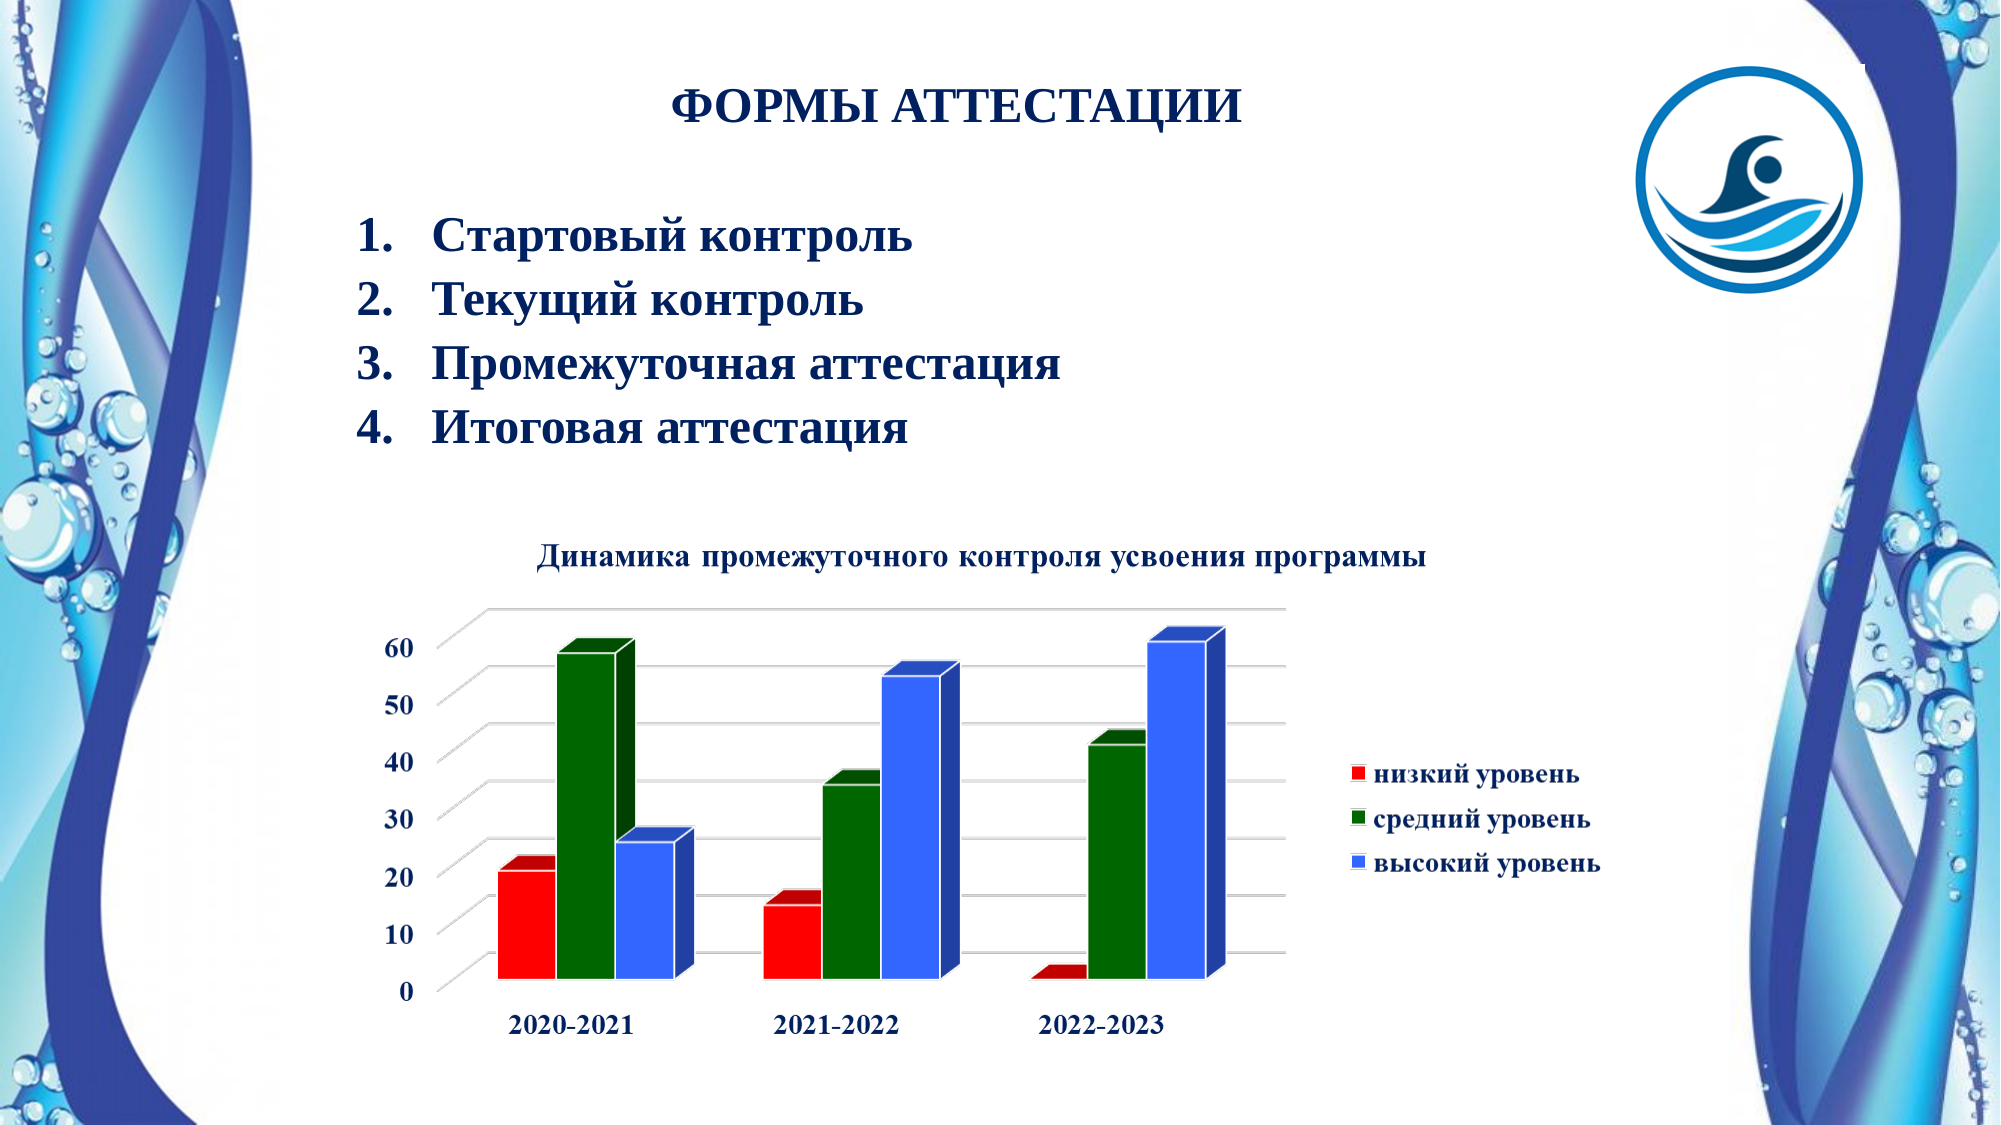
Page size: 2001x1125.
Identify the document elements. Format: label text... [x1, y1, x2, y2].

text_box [333, 511, 1632, 1067]
picture [1634, 0, 2000, 1125]
text_box Стартовый контроль Текущий контроль Промежуточная аттестация Итоговая аттестация [341, 189, 1342, 461]
text_box ФОРМЫ АТТЕСТАЦИИ [655, 64, 1258, 140]
picture [0, 0, 279, 1125]
